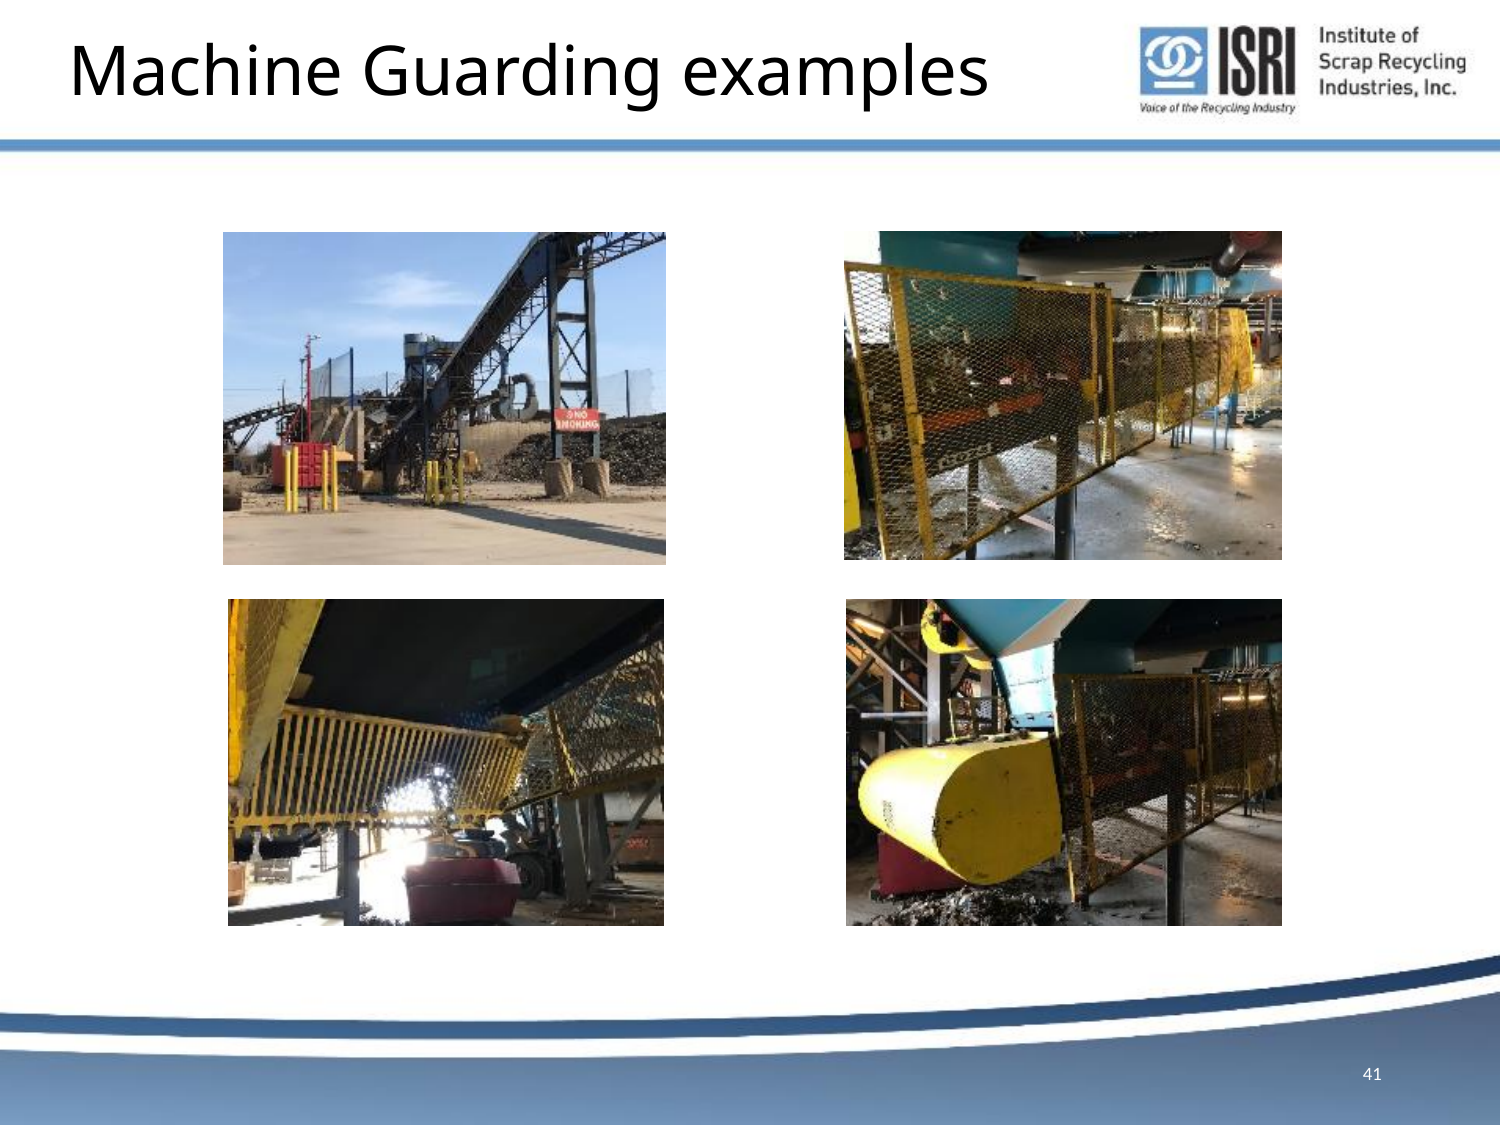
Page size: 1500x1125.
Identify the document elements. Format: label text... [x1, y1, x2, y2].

picture [0, 0, 1500, 1125]
title Machine Guarding examples [53, 5, 1149, 142]
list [223, 232, 666, 565]
slide_number 41 [1059, 1042, 1397, 1103]
